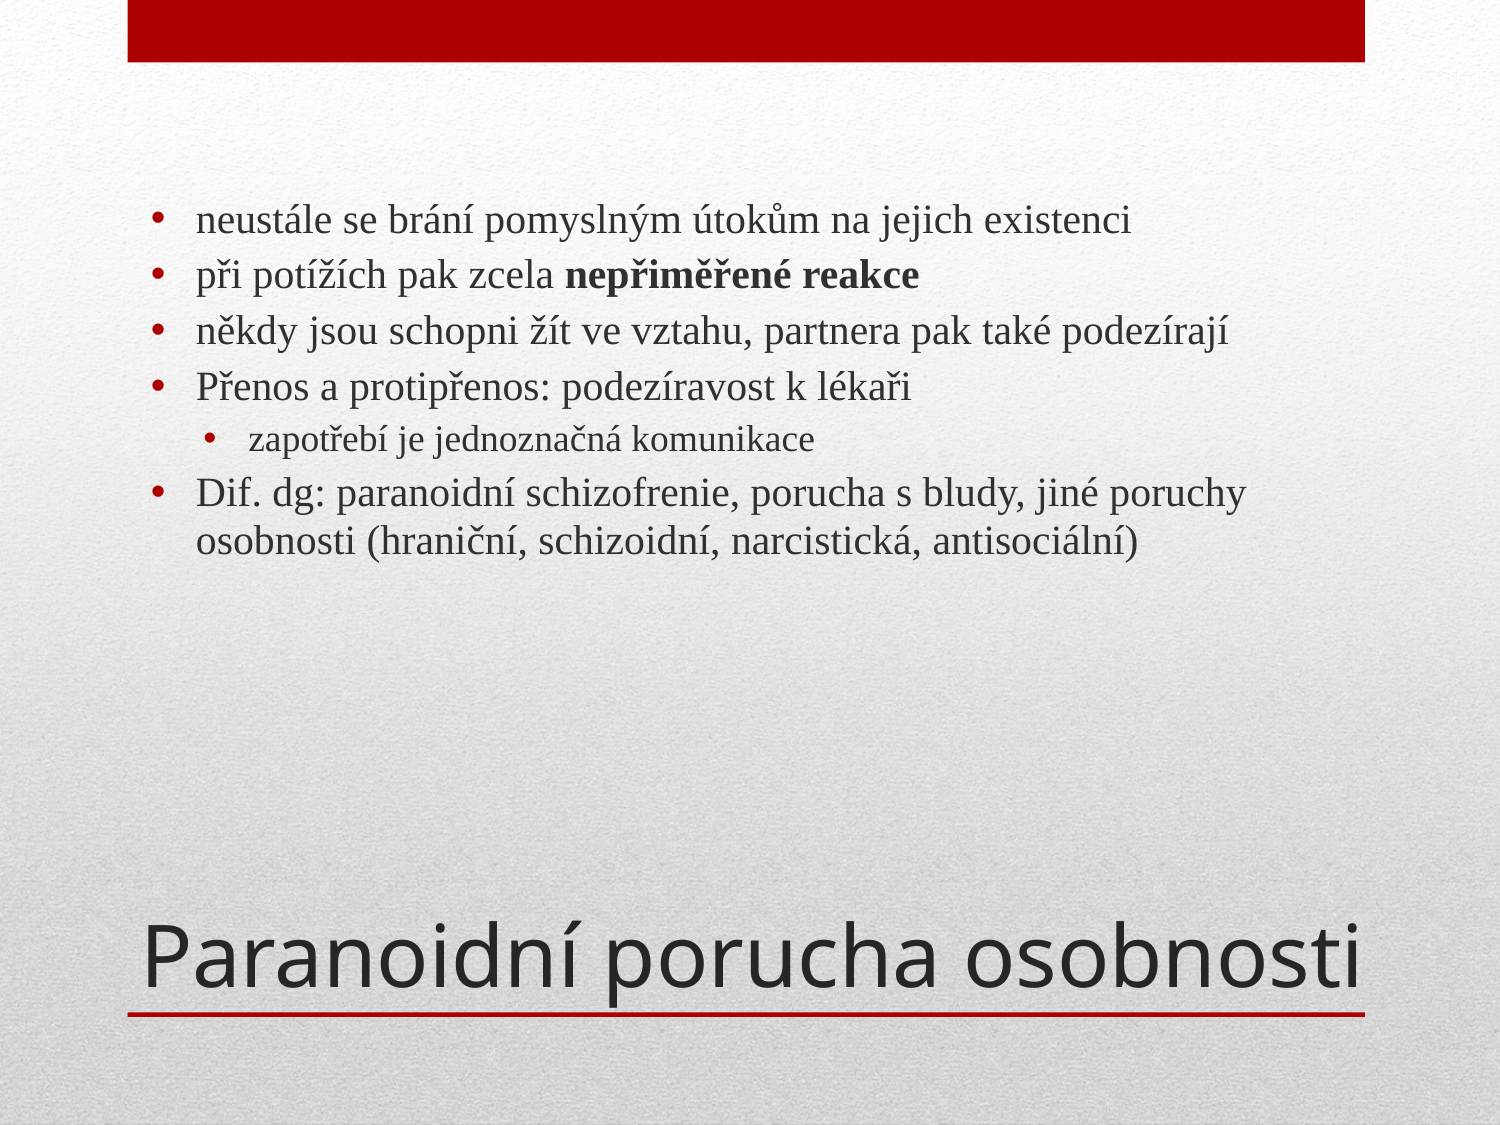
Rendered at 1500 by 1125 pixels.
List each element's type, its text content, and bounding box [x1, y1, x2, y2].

title Paranoidní porucha osobnosti [125, 834, 1471, 1013]
list neustále se brání pomyslným útokům na jejich existenci při potížích pak zcela nepřiměřené reakce někdy jsou schopni žít ve vztahu, partnera pak také podezírají Přenos a protipřenos: podezíravost k lékaři zapotřebí je jednoznačná komunikace Dif. dg: paranoidní schizofrenie, porucha s bludy, jiné poruchy osobnosti (hraniční, schizoidní, narcistická, antisociální) [135, 78, 1365, 681]
